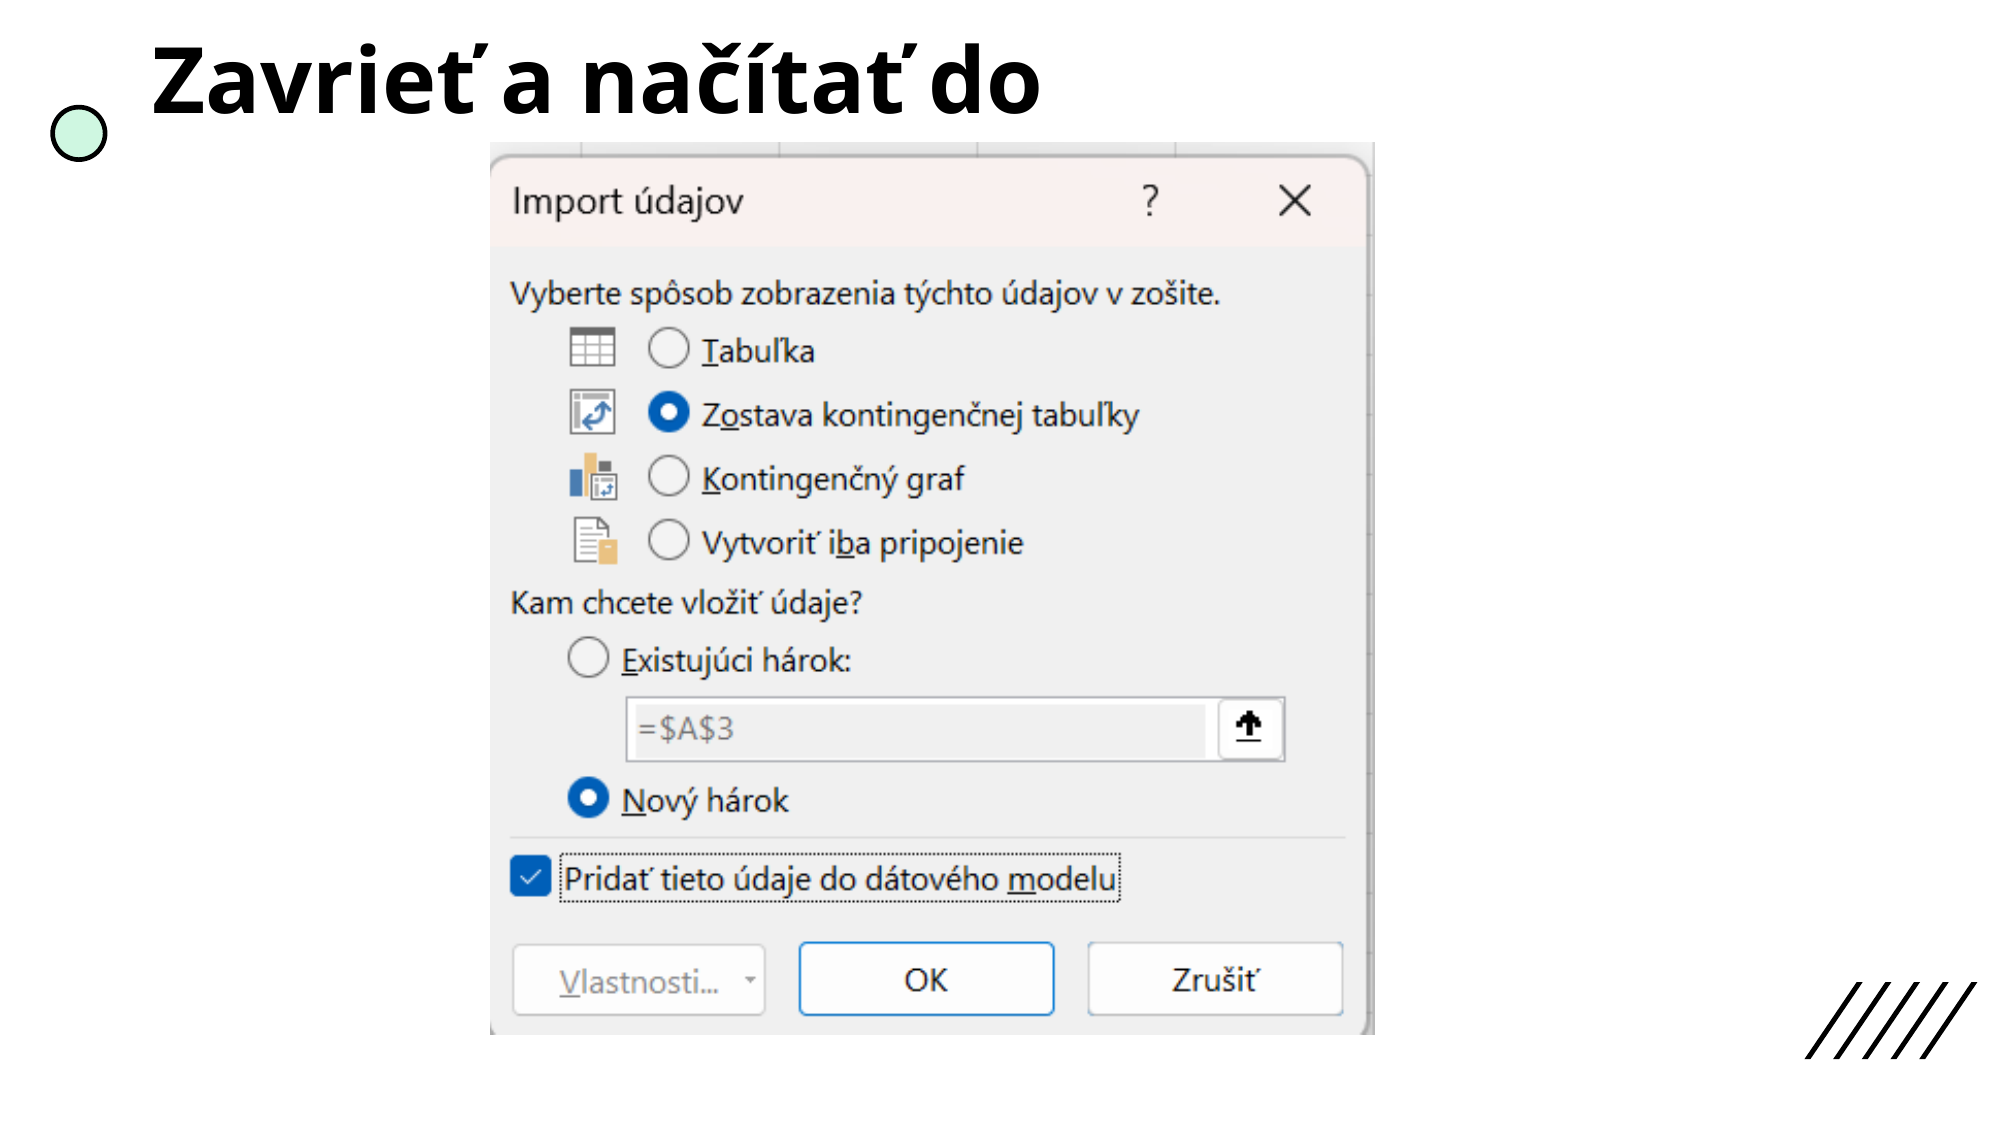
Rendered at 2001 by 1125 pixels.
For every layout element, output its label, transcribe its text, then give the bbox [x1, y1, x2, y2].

title Zavrieť a načítať do [137, 26, 1863, 143]
picture [490, 142, 1375, 1035]
